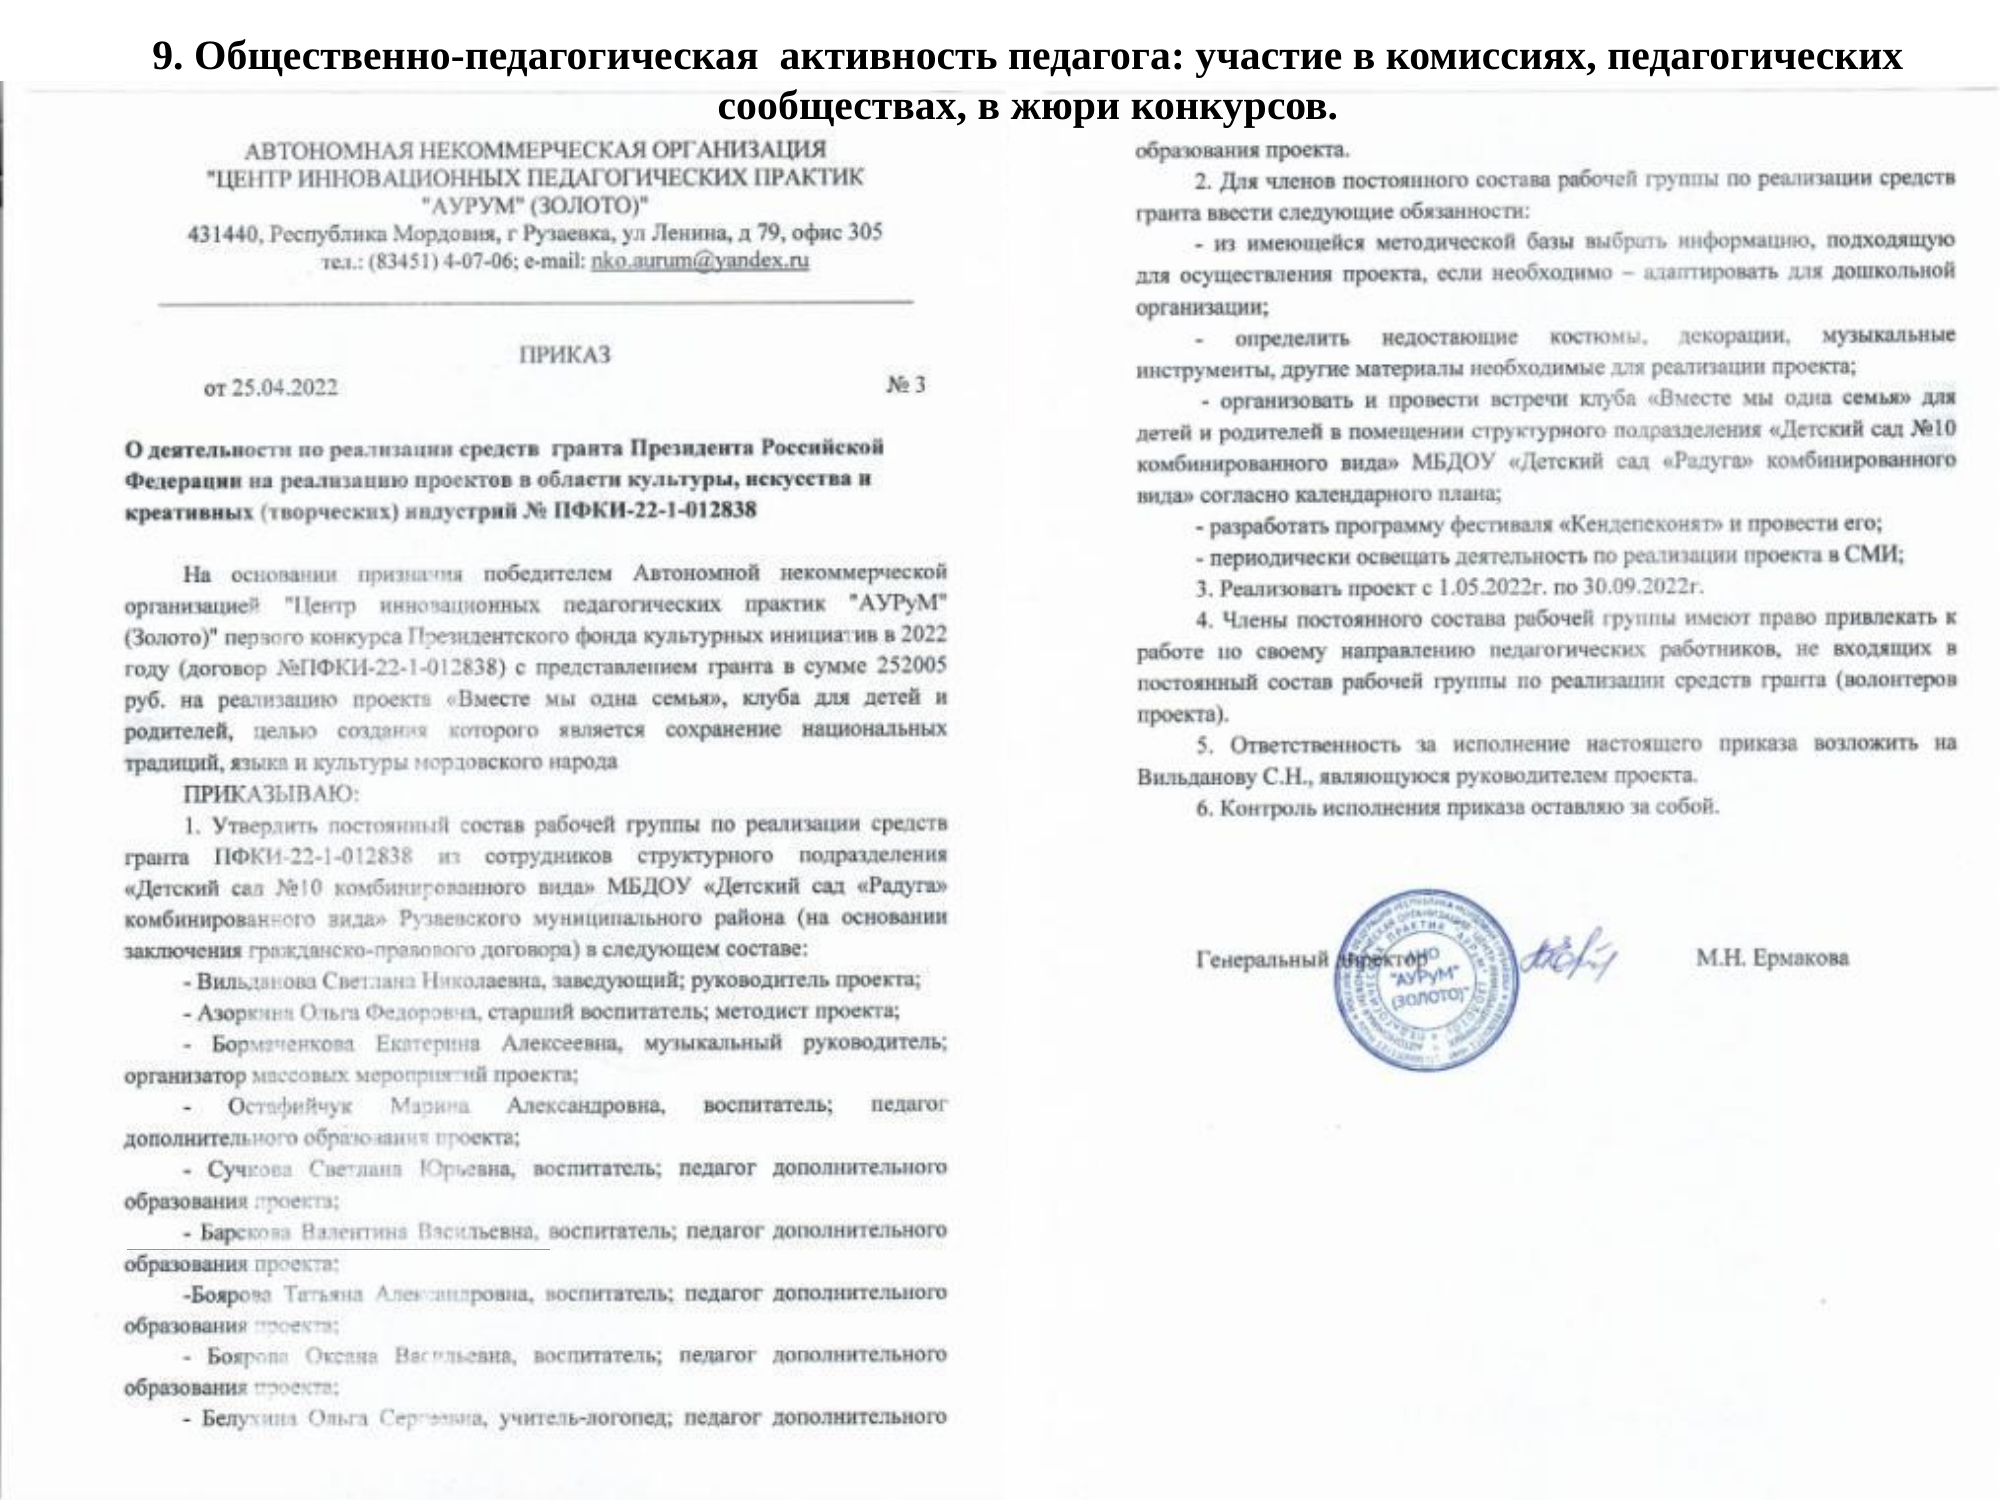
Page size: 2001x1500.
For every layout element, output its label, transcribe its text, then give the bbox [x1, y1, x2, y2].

text_box 9. Общественно-педагогическая активность педагога: участие в комиссиях, педагогических сообществах, в жюри конкурсов. [56, 20, 2000, 81]
picture [0, 81, 2000, 1500]
